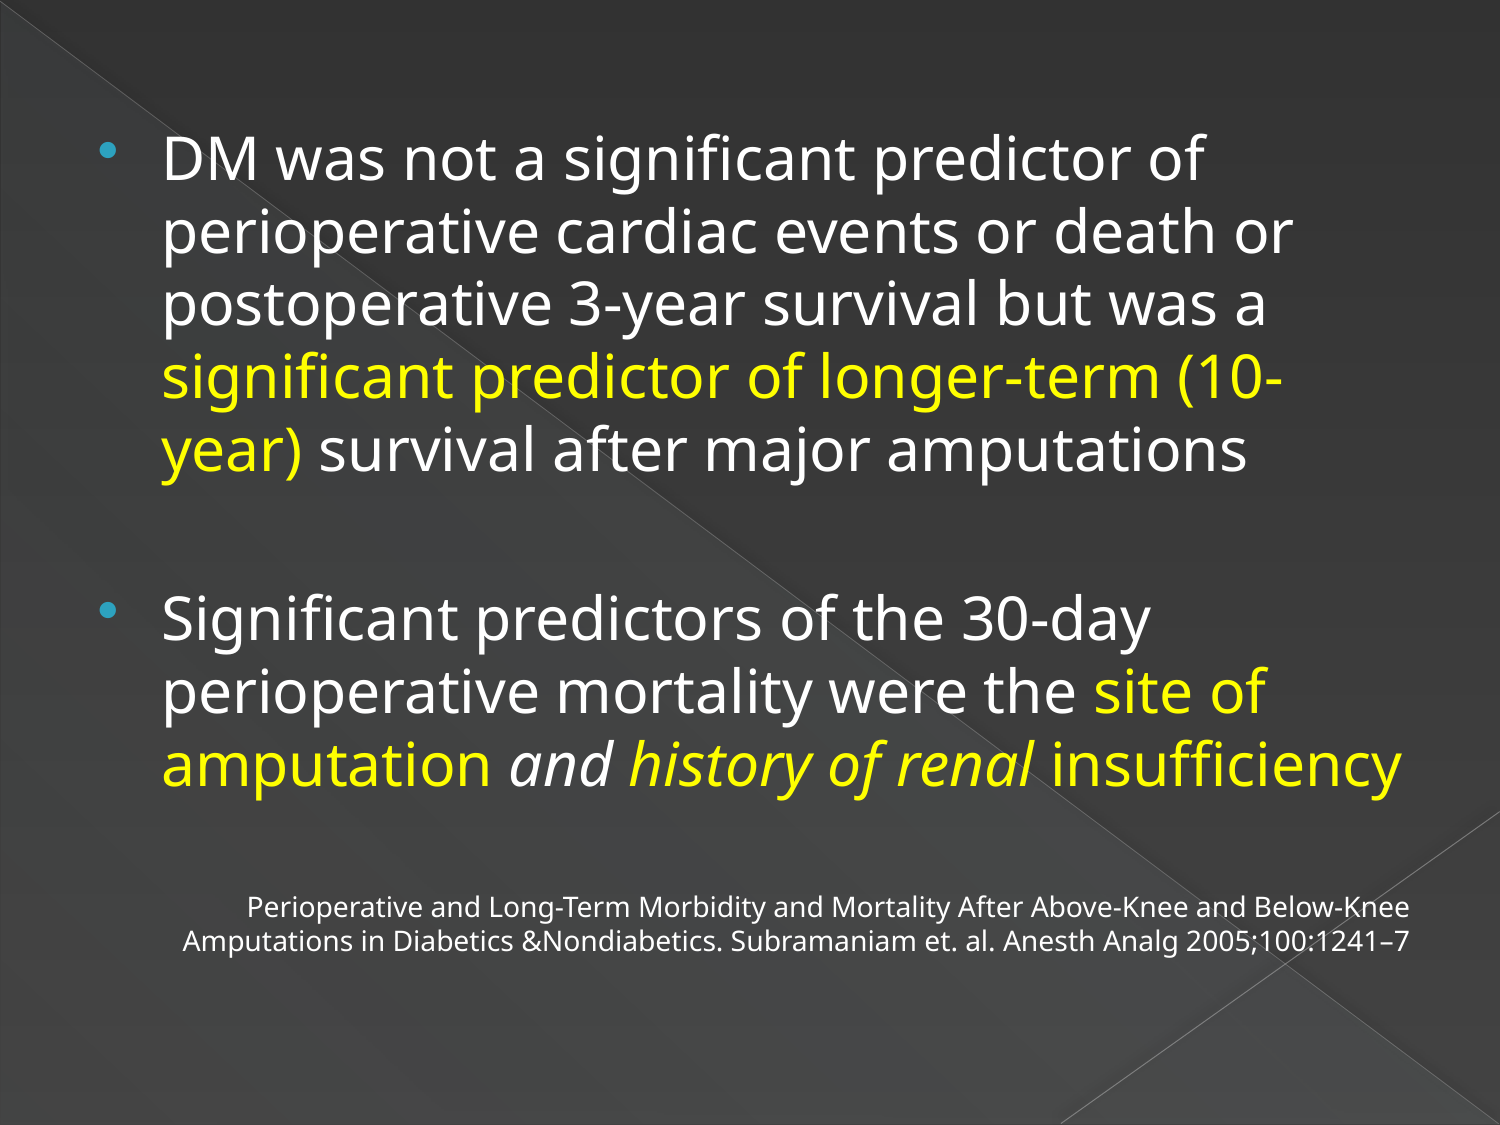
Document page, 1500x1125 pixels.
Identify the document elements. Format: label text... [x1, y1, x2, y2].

list DM was not a significant predictor of perioperative cardiac events or death or postoperative 3-year survival but was a significant predictor of longer-term (10-year) survival after major amputations Significant predictors of the 30-day perioperative mortality were the site of amputation and history of renal insufficiency Perioperative and Long-Term Morbidity and Mortality After Above-Knee and Below-Knee Amputations in Diabetics &Nondiabetics. Subramaniam et. al. Anesth Analg 2005;100:1241–7 [75, 112, 1425, 1059]
